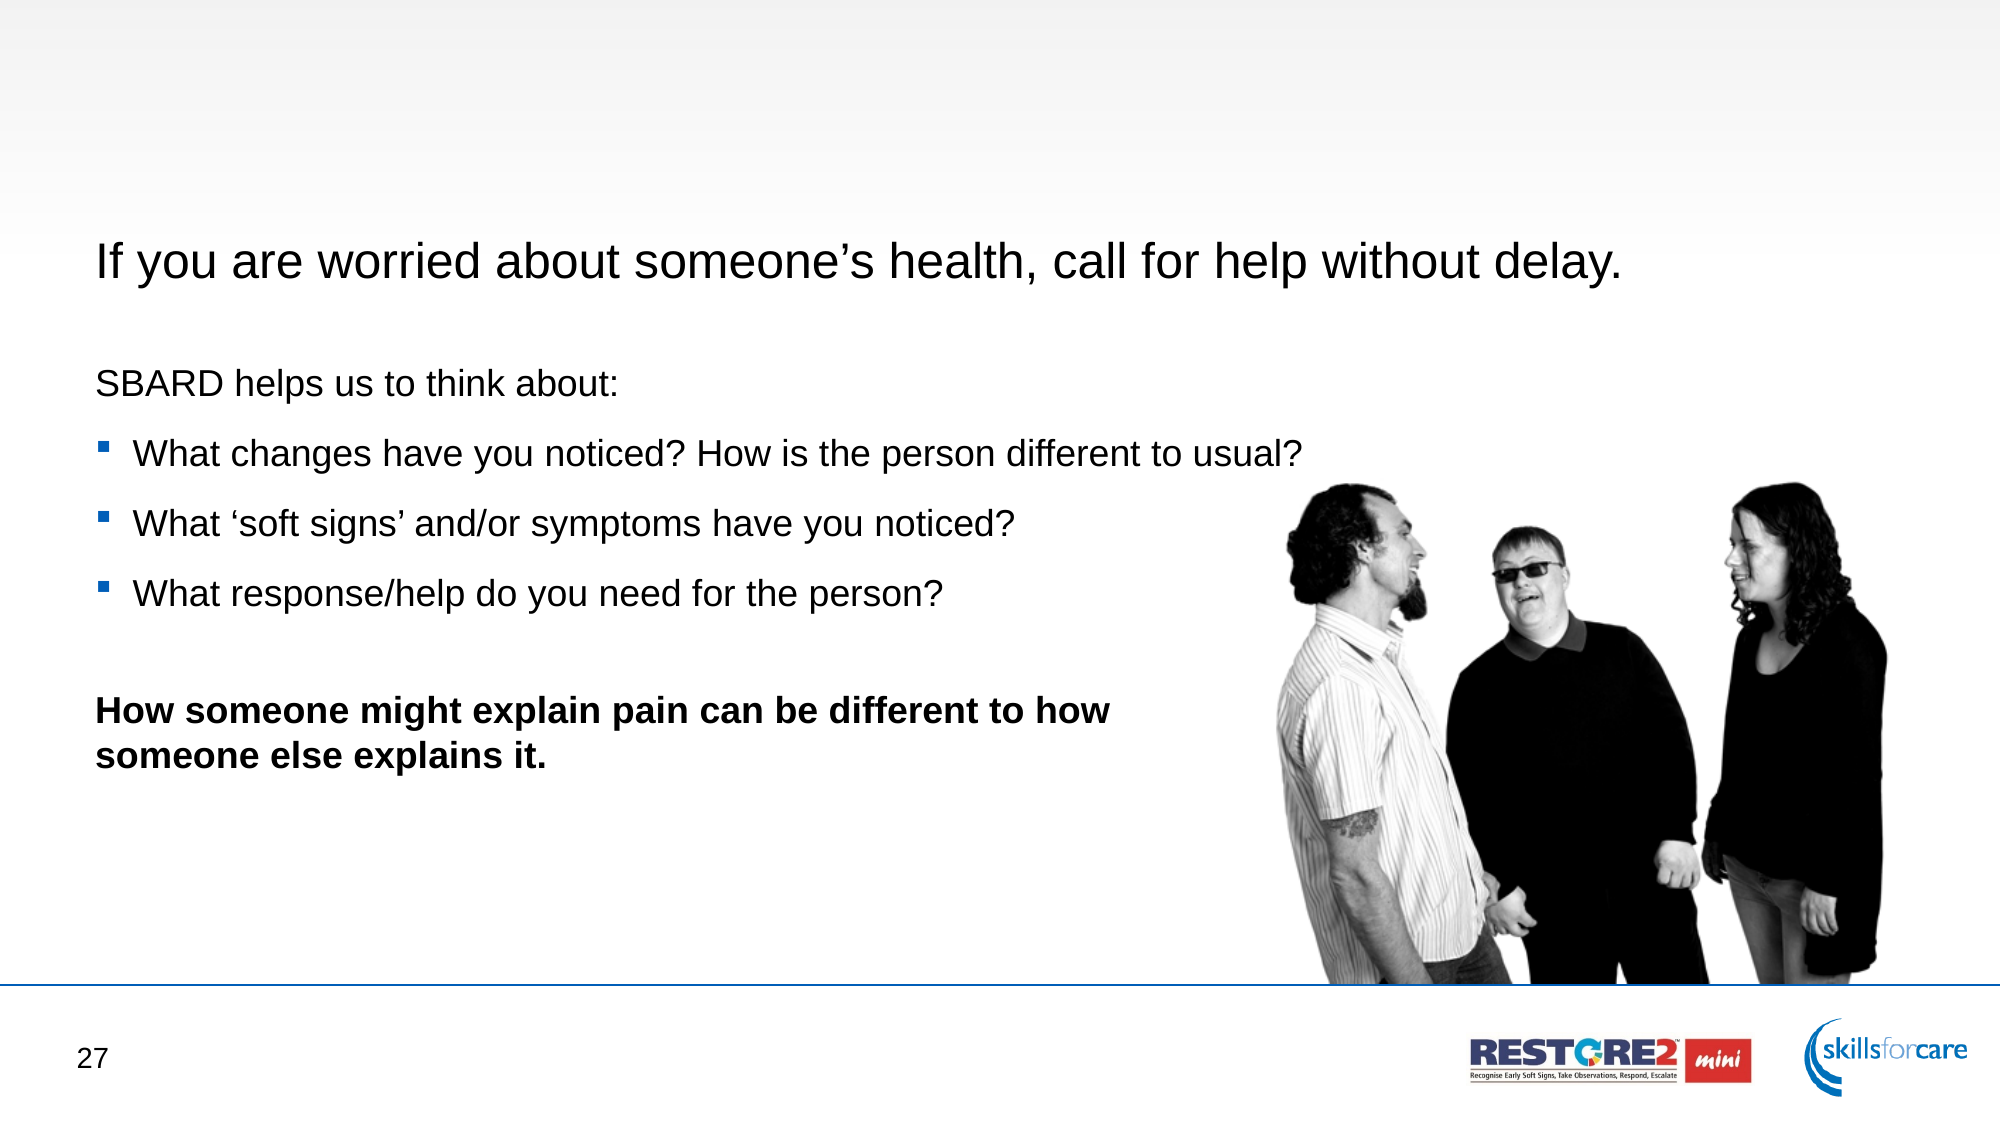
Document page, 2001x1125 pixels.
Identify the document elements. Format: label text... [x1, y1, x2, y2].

picture [1152, 431, 2000, 984]
text_box If you are worried about someone’s health, call for help without delay. SBARD helps us to think about: What changes have you noticed? How is the person different to usual? What ‘soft signs’ and/or symptoms have you noticed? What response/help do you need for the person? [80, 221, 1863, 641]
picture [1804, 1018, 1967, 1097]
text_box How someone might explain pain can be different to how someone else explains it. [80, 678, 1152, 784]
picture [1466, 1032, 1755, 1086]
